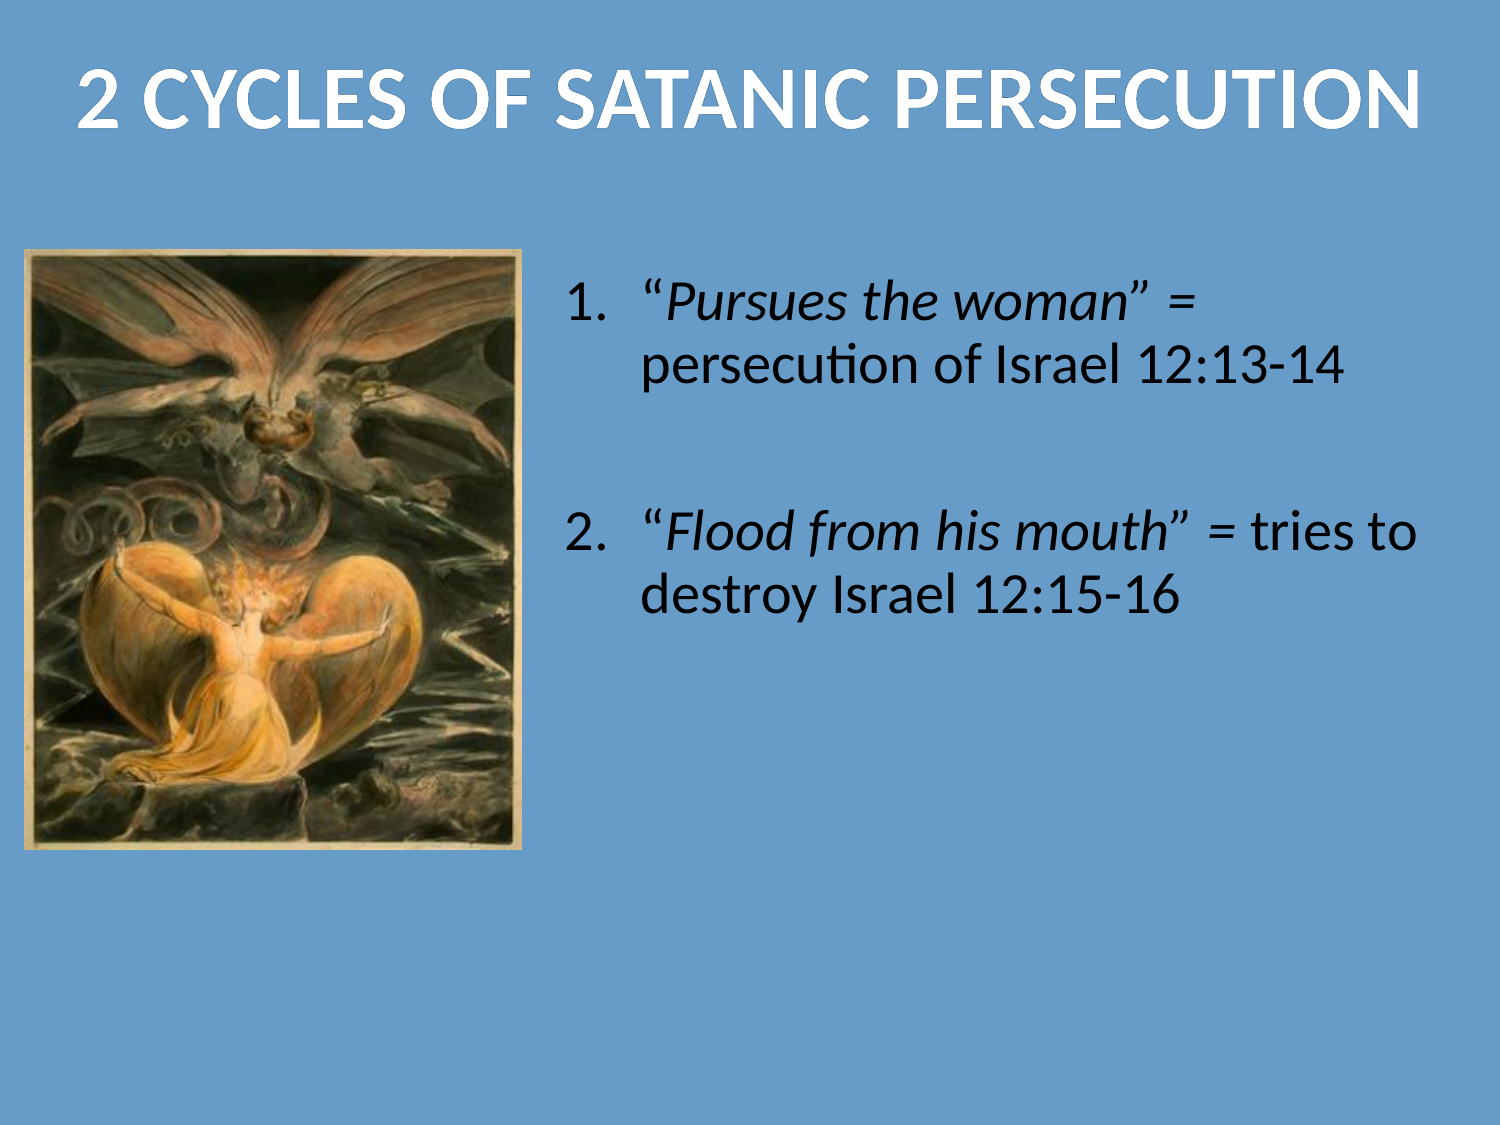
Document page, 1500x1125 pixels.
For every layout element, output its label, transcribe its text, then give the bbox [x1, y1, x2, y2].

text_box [24, 249, 522, 850]
text_box 2 CYCLES OF SATANIC PERSECUTION [59, 29, 1440, 155]
list “Pursues the woman” = persecution of Israel 12:13-14 “Flood from his mouth” = tries to destroy Israel 12:15-16 [549, 262, 1488, 750]
